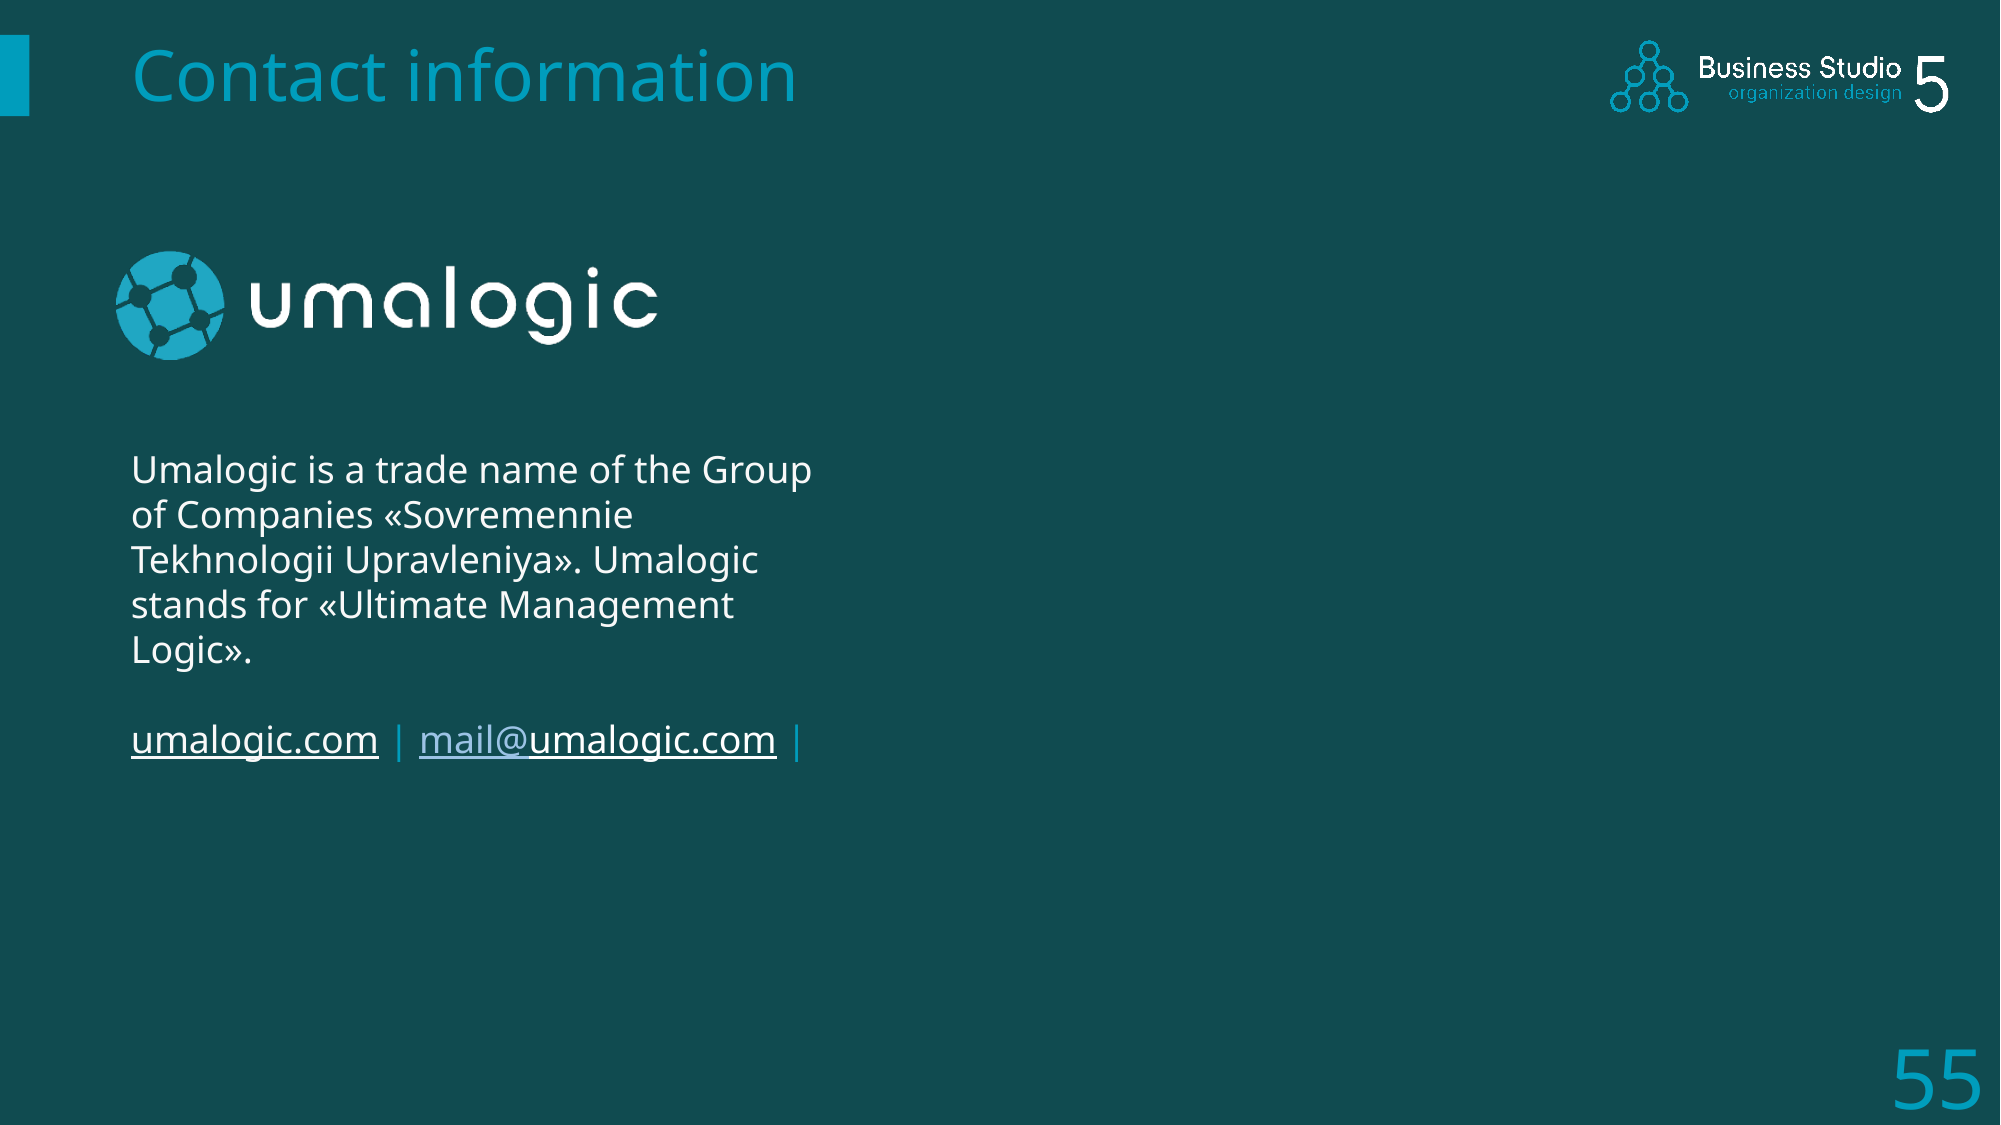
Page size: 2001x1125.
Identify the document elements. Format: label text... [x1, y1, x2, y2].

text_box [0, 34, 30, 117]
picture [1607, 36, 1951, 116]
slide_number 55 [1550, 1053, 2000, 1113]
title Contact information [116, 32, 1492, 125]
picture [116, 248, 660, 360]
text_box Umalogic is a trade name of the Group of Companies «Sovremennie Tekhnologii Upravleniya». Umalogic stands for «Ultimate Management Logic». umalogic.com | mail@umalogic.com | [115, 438, 832, 521]
